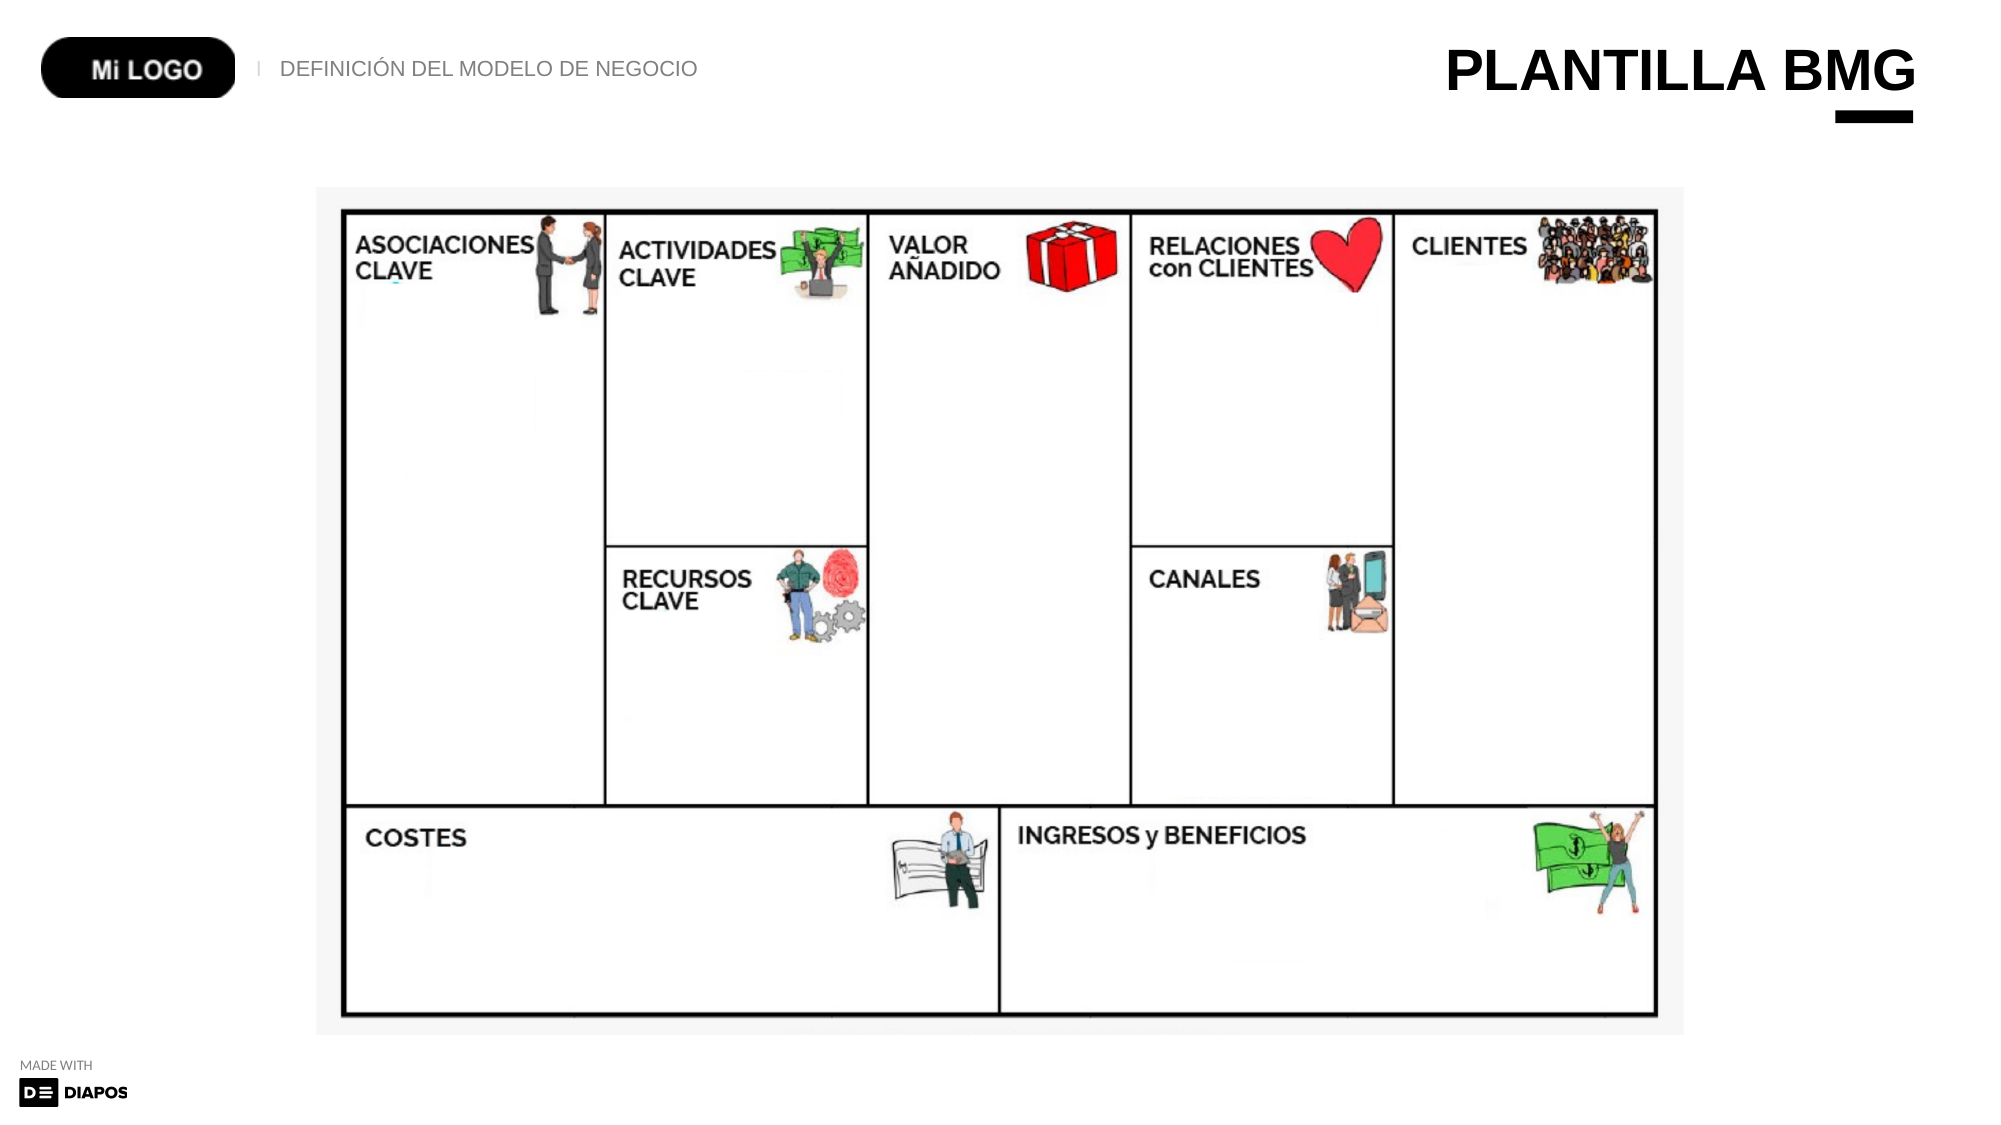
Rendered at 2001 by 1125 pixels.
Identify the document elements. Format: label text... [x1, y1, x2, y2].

picture [57, 37, 236, 98]
picture [316, 187, 1684, 1035]
text_box PLANTILLA BMG [732, 24, 1933, 110]
text_box [1834, 109, 1914, 124]
